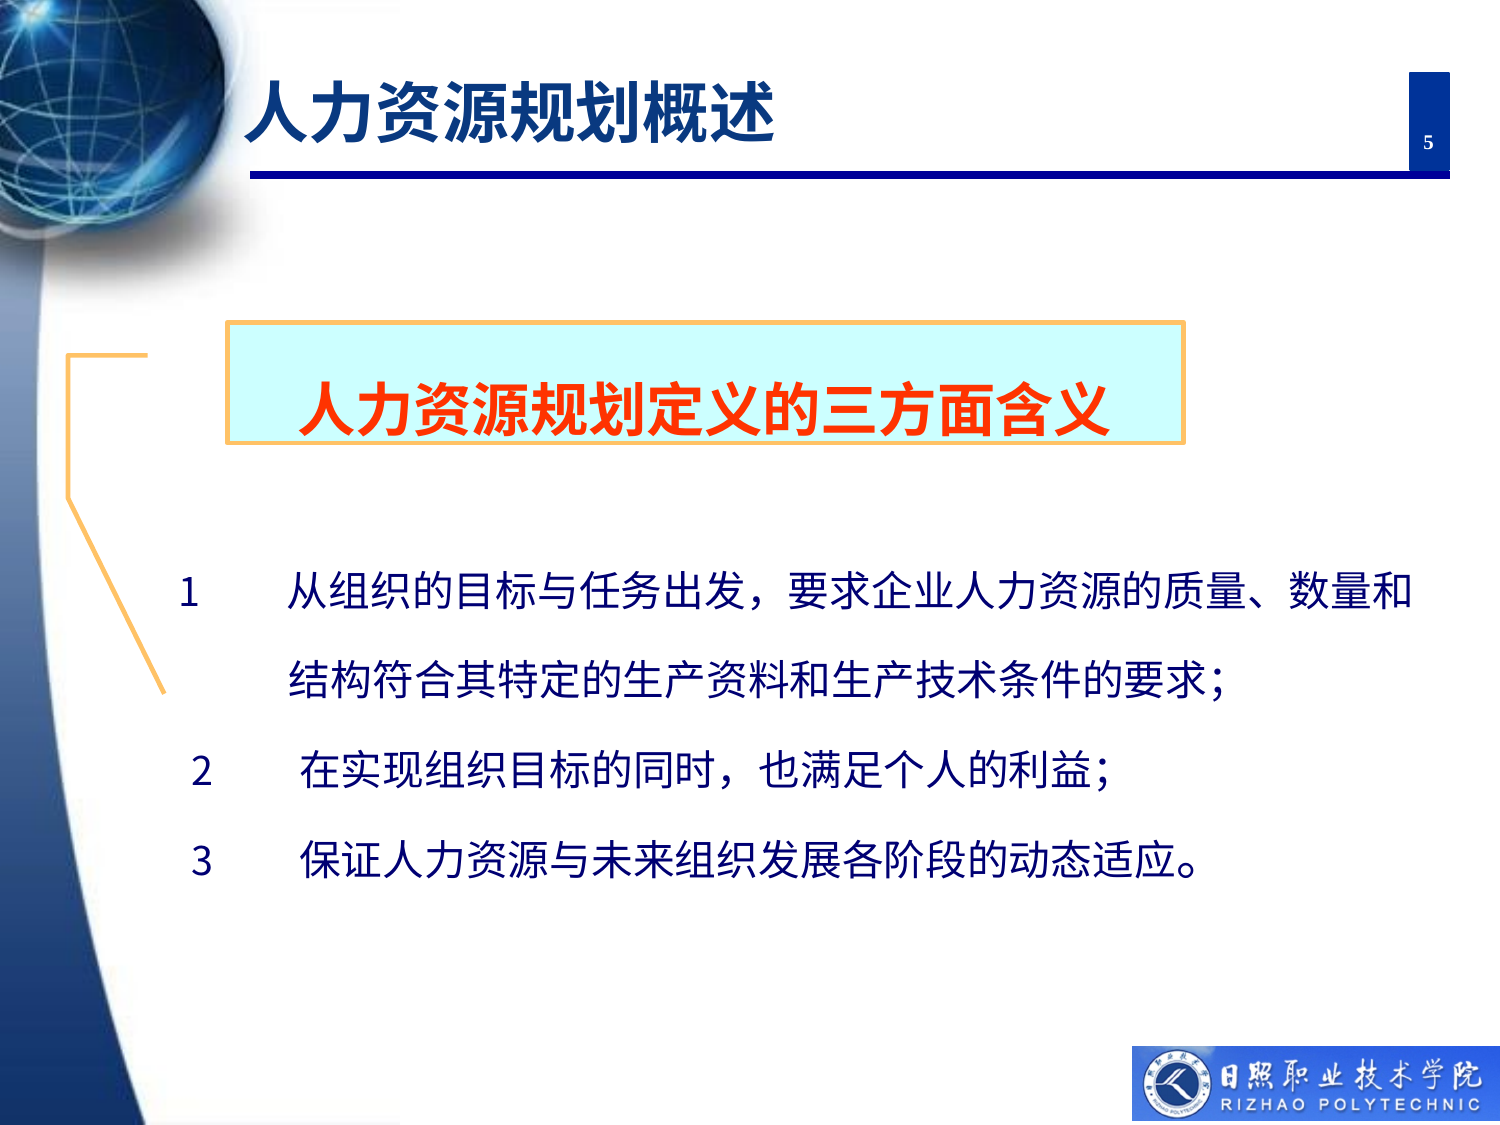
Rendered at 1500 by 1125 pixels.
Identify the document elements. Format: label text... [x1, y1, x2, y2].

text_box 5 [1421, 127, 1436, 155]
title 人力资源规划概述 [240, 68, 779, 260]
picture [0, 0, 400, 1125]
text_box 从组织的目标与任务出发，要求企业人力资源的质量、数量和 结构符合其特定的生产资料和生产技术条件的要求； 在实现组织目标的同时，也满足个人的利益； 保证人力资源与未来组织发展各阶段的动态适应。 [176, 562, 1415, 886]
text_box [67, 355, 165, 694]
text_box 人力资源规划定义的三方面含义 [227, 322, 1184, 443]
picture [1132, 1046, 1500, 1121]
